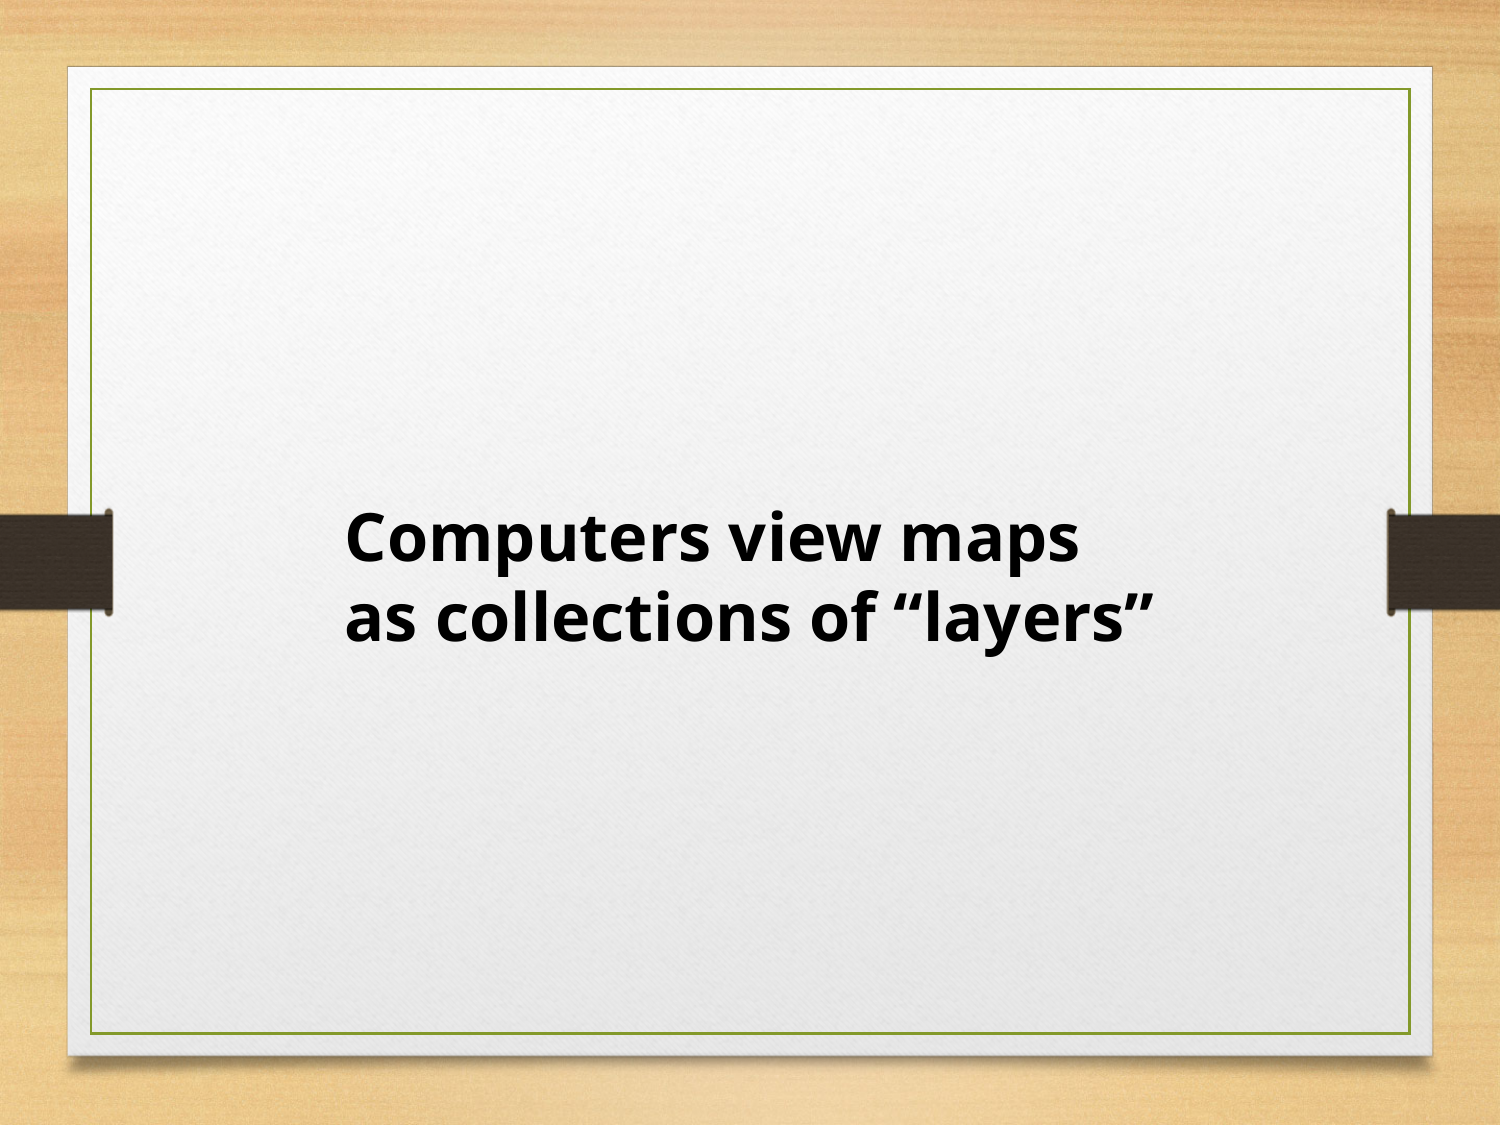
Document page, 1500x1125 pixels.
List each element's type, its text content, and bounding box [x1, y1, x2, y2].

text_box Computers view maps as collections of “layers” [330, 487, 1170, 663]
picture [0, 0, 1500, 1125]
